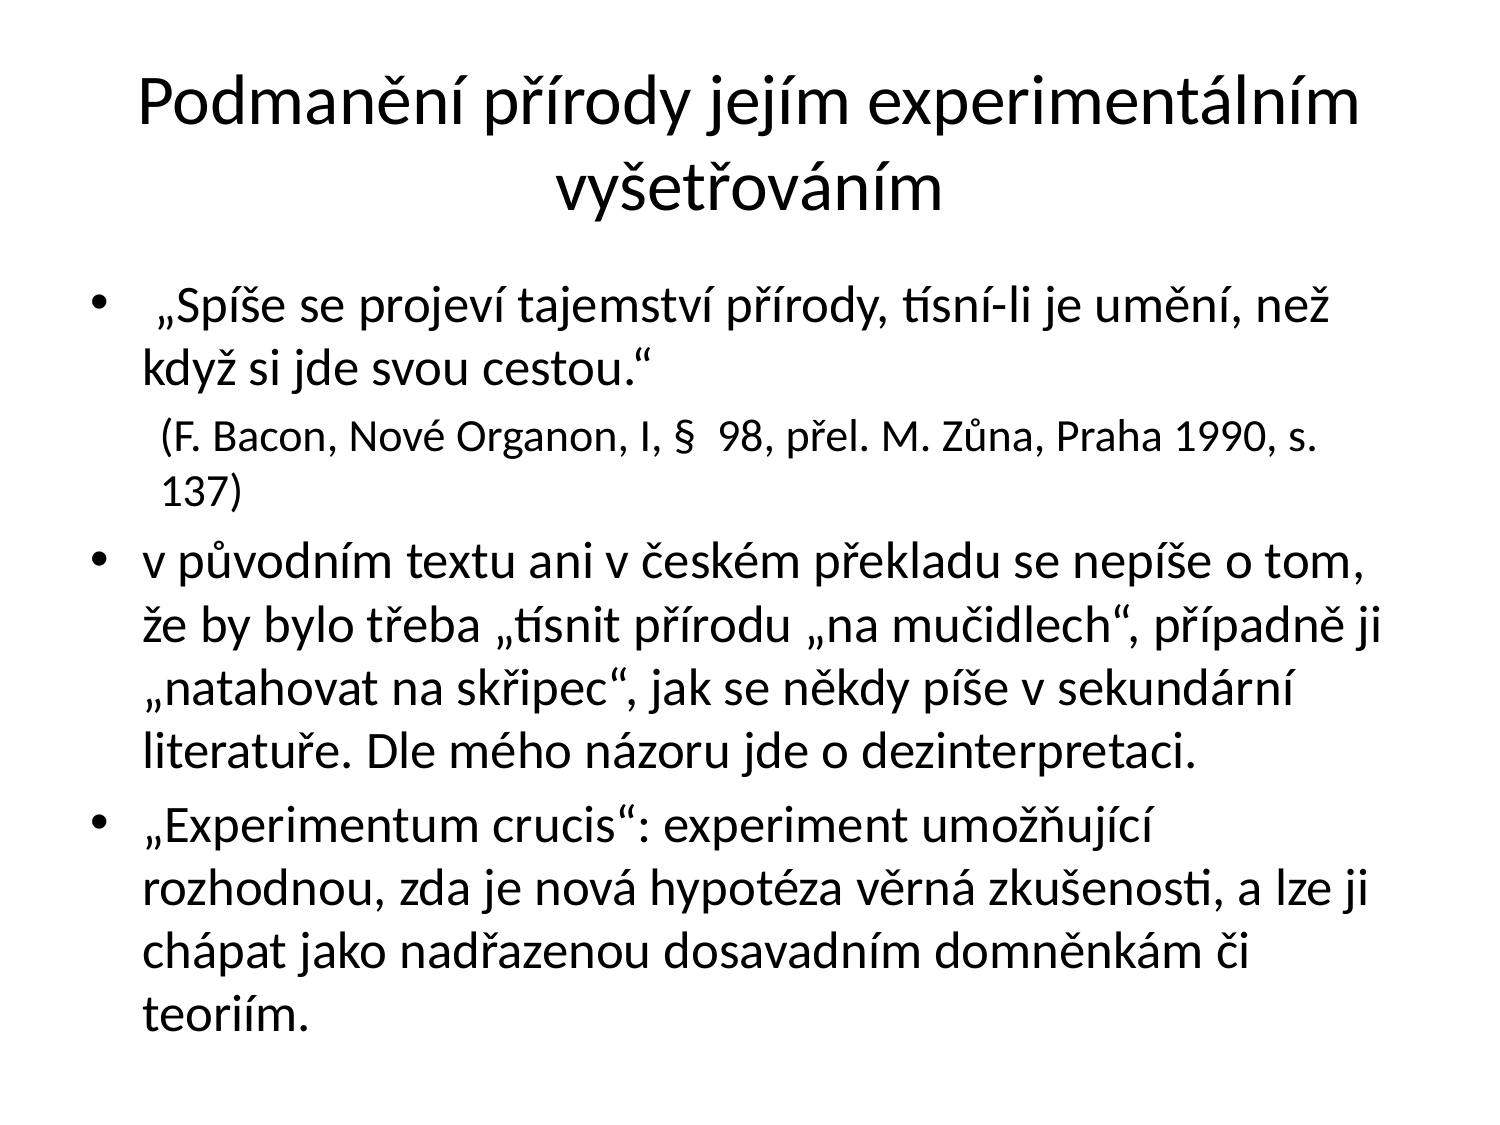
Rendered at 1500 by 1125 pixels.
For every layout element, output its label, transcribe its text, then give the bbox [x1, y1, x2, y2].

title Podmanění přírody jejím experimentálním vyšetřováním [75, 45, 1425, 233]
list „Spíše se projeví tajemství přírody, tísní-li je umění, než když si jde svou cestou.“ (F. Bacon, Nové Organon, I, § 98, přel. M. Zůna, Praha 1990, s. 137) v původním textu ani v českém překladu se nepíše o tom, že by bylo třeba „tísnit přírodu „na mučidlech“, případně ji „natahovat na skřipec“, jak se někdy píše v sekundární literatuře. Dle mého názoru jde o dezinterpretaci. „Experimentum crucis“: experiment umožňující rozhodnou, zda je nová hypotéza věrná zkušenosti, a lze ji chápat jako nadřazenou dosavadním domněnkám či teoriím. [75, 262, 1425, 1059]
